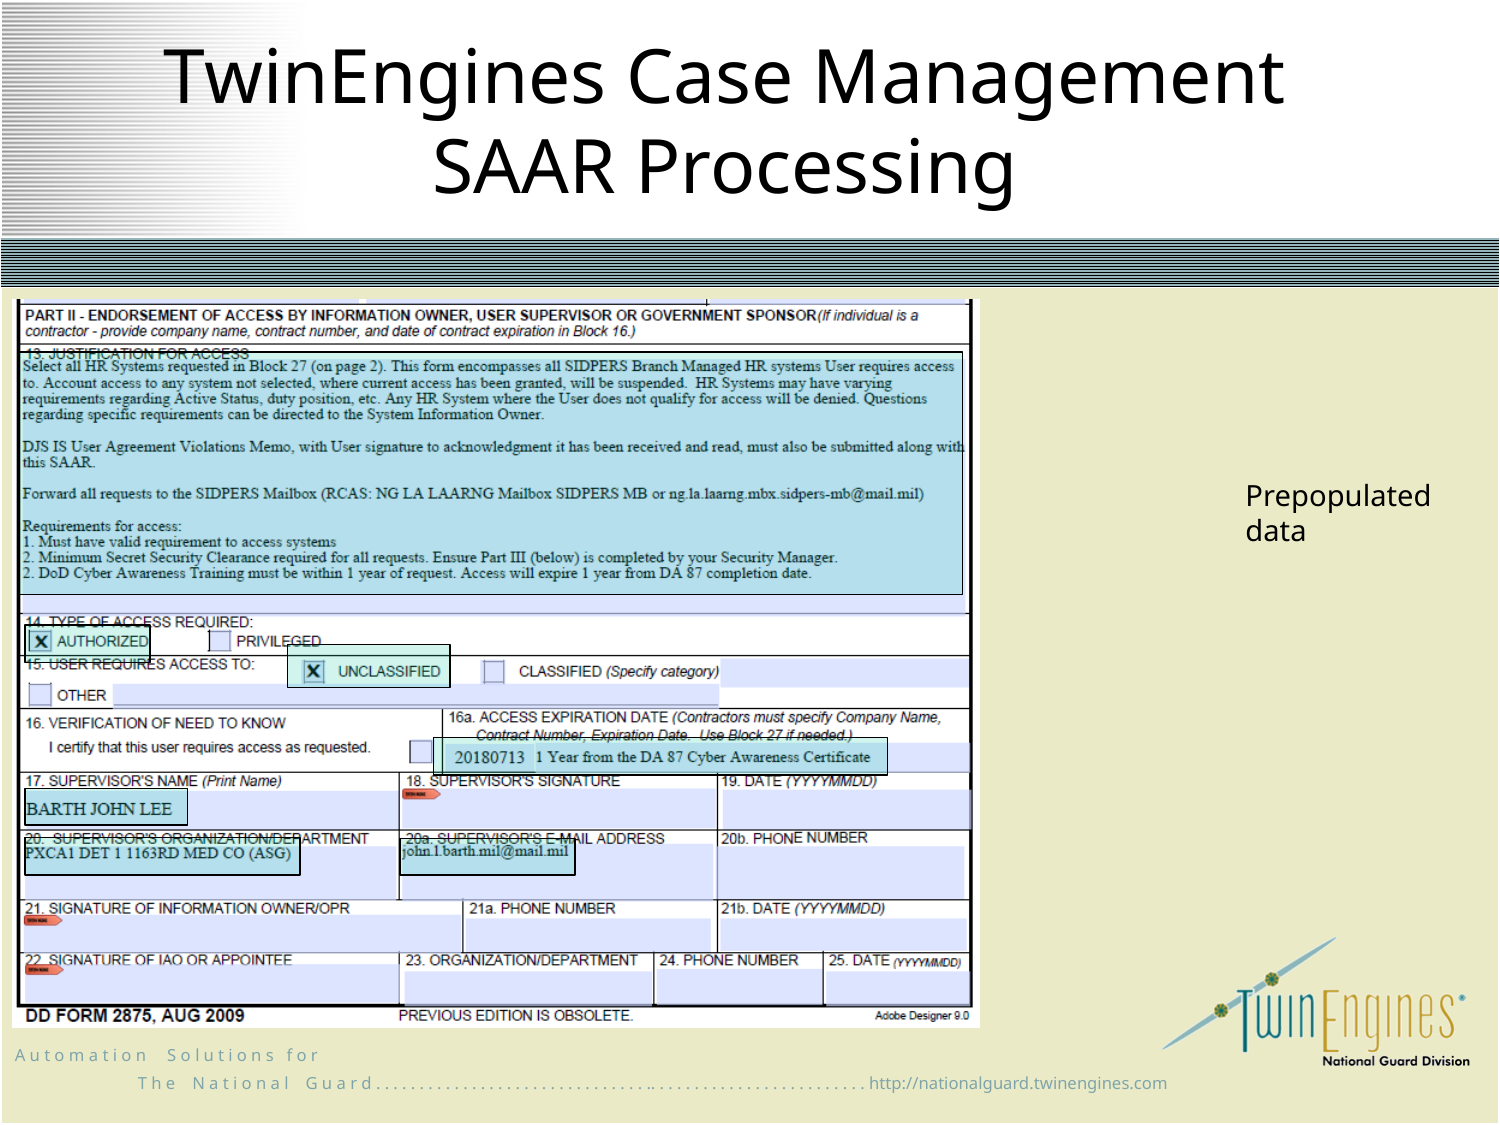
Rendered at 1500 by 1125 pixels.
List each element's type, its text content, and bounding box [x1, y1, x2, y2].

title TwinEngines Case Management SAAR Processing [112, 24, 1338, 213]
picture [12, 299, 980, 1028]
picture [2, 2, 509, 237]
picture [1162, 937, 1473, 1069]
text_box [18, 351, 1459, 876]
